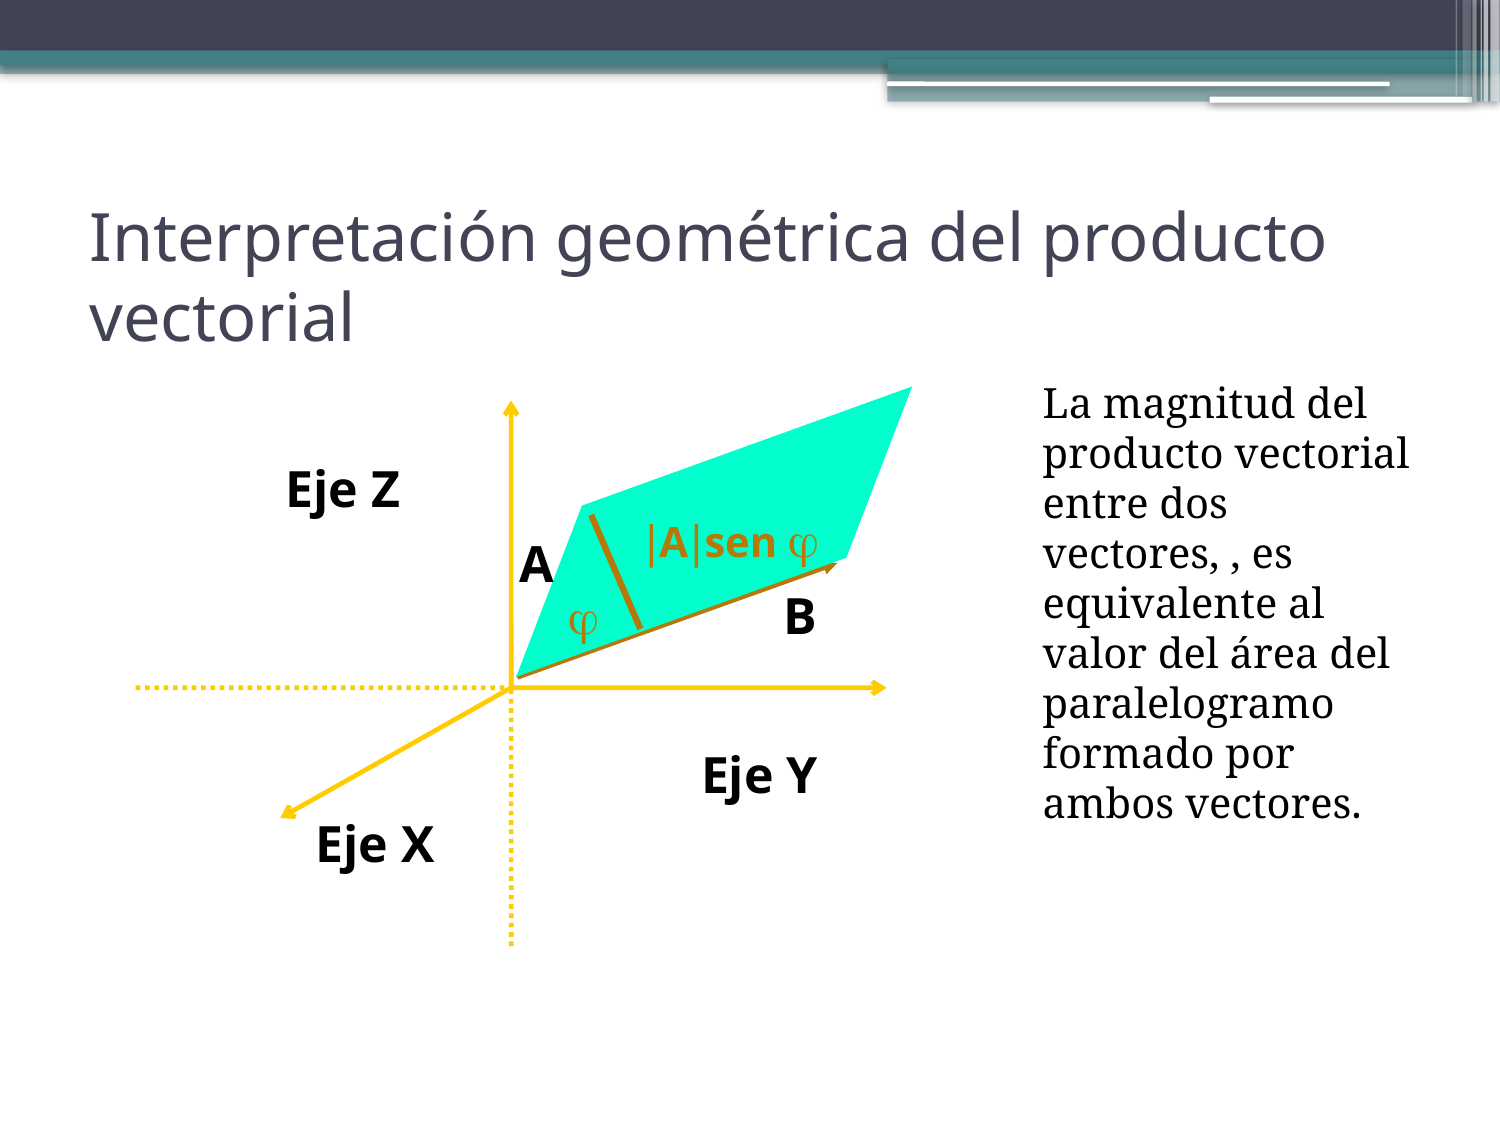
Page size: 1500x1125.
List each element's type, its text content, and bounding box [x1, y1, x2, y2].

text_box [135, 400, 949, 949]
title Interpretación geométrica del producto vectorial [75, 187, 1425, 363]
